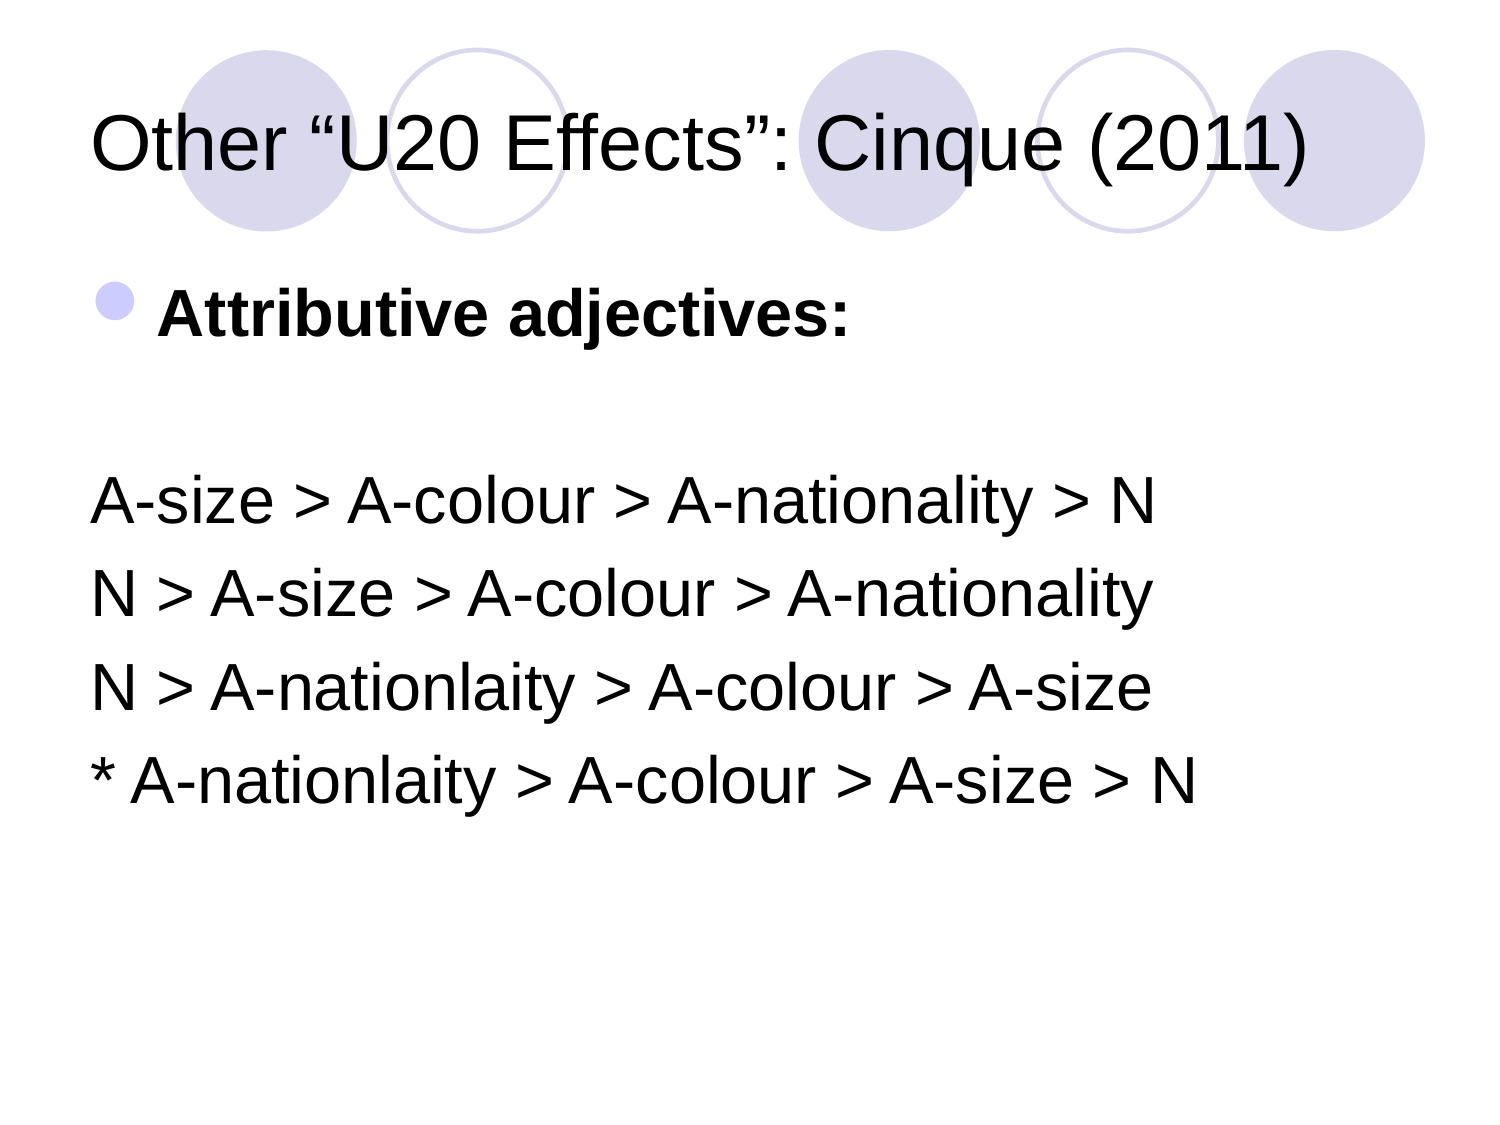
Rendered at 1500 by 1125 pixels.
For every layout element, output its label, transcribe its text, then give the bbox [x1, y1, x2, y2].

title Other “U20 Effects”: Cinque (2011) [74, 44, 1426, 233]
list Attributive adjectives: A-size > A-colour > A-nationality > N N > A-size > A-colour > A-nationality N > A-nationlaity > A-colour > A-size * A-nationlaity > A-colour > A-size > N [74, 262, 1426, 1006]
